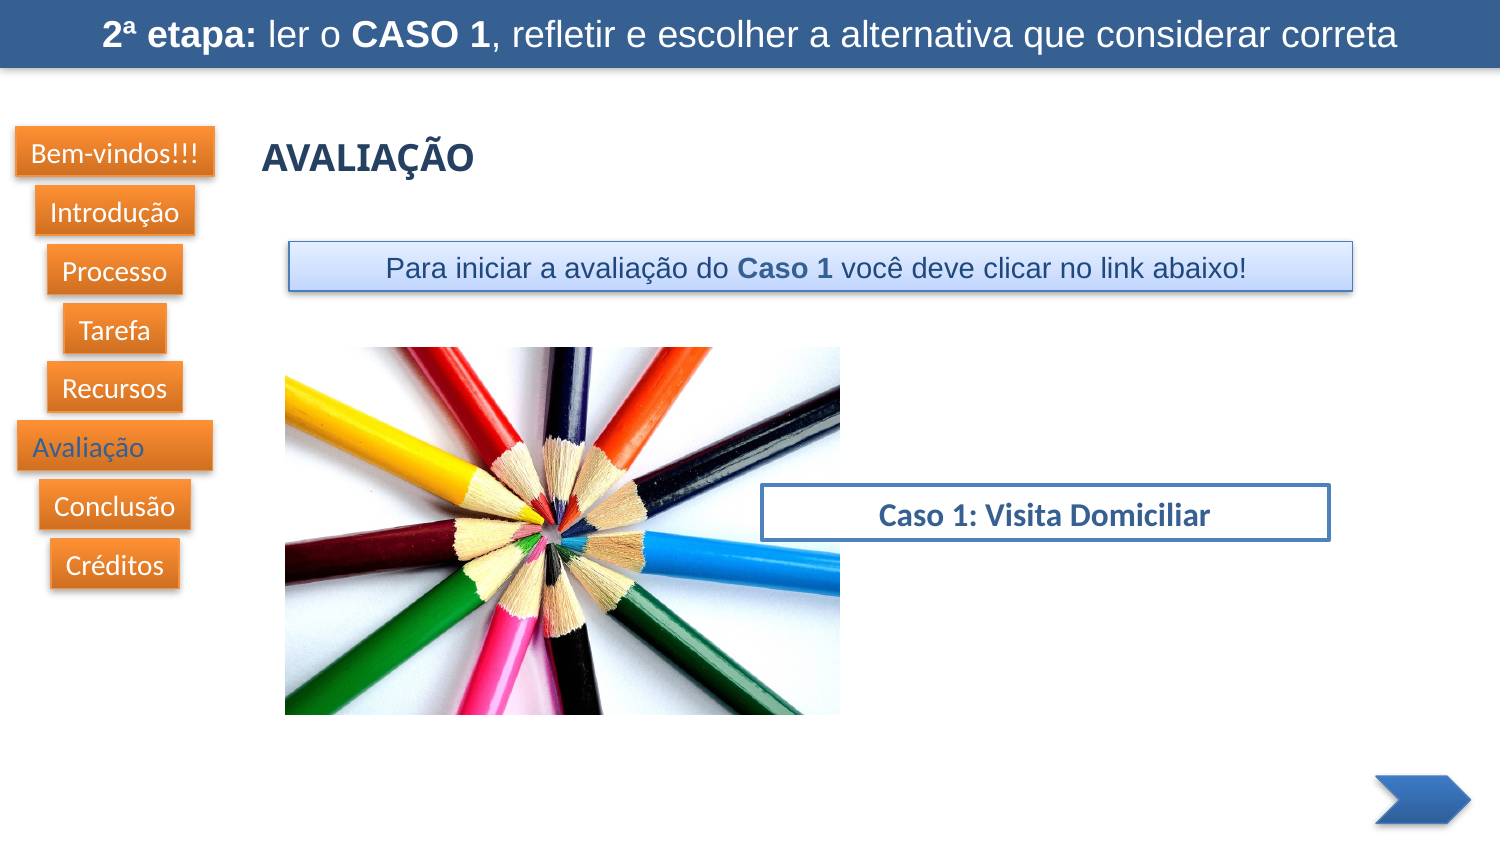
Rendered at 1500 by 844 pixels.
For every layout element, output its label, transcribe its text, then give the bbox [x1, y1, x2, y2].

text_box Processo [47, 244, 183, 295]
text_box Caso 1: Visita Domiciliar [845, 483, 1331, 542]
text_box [1375, 775, 1472, 825]
text_box Avaliação [247, 126, 491, 187]
text_box Introdução [35, 185, 195, 236]
text_box Recursos [47, 361, 183, 413]
text_box 2ª etapa: ler o Caso 1, refletir e escolher a alternativa que considerar correta [0, 0, 1500, 68]
text_box Avaliação [17, 420, 213, 471]
text_box Para iniciar a avaliação do Caso 1 você deve clicar no link abaixo! [288, 241, 1353, 292]
text_box Bem-vindos!!! [15, 126, 215, 177]
text_box Créditos [50, 538, 180, 589]
picture [285, 347, 840, 715]
text_box Tarefa [63, 303, 167, 354]
text_box Conclusão [39, 479, 191, 530]
